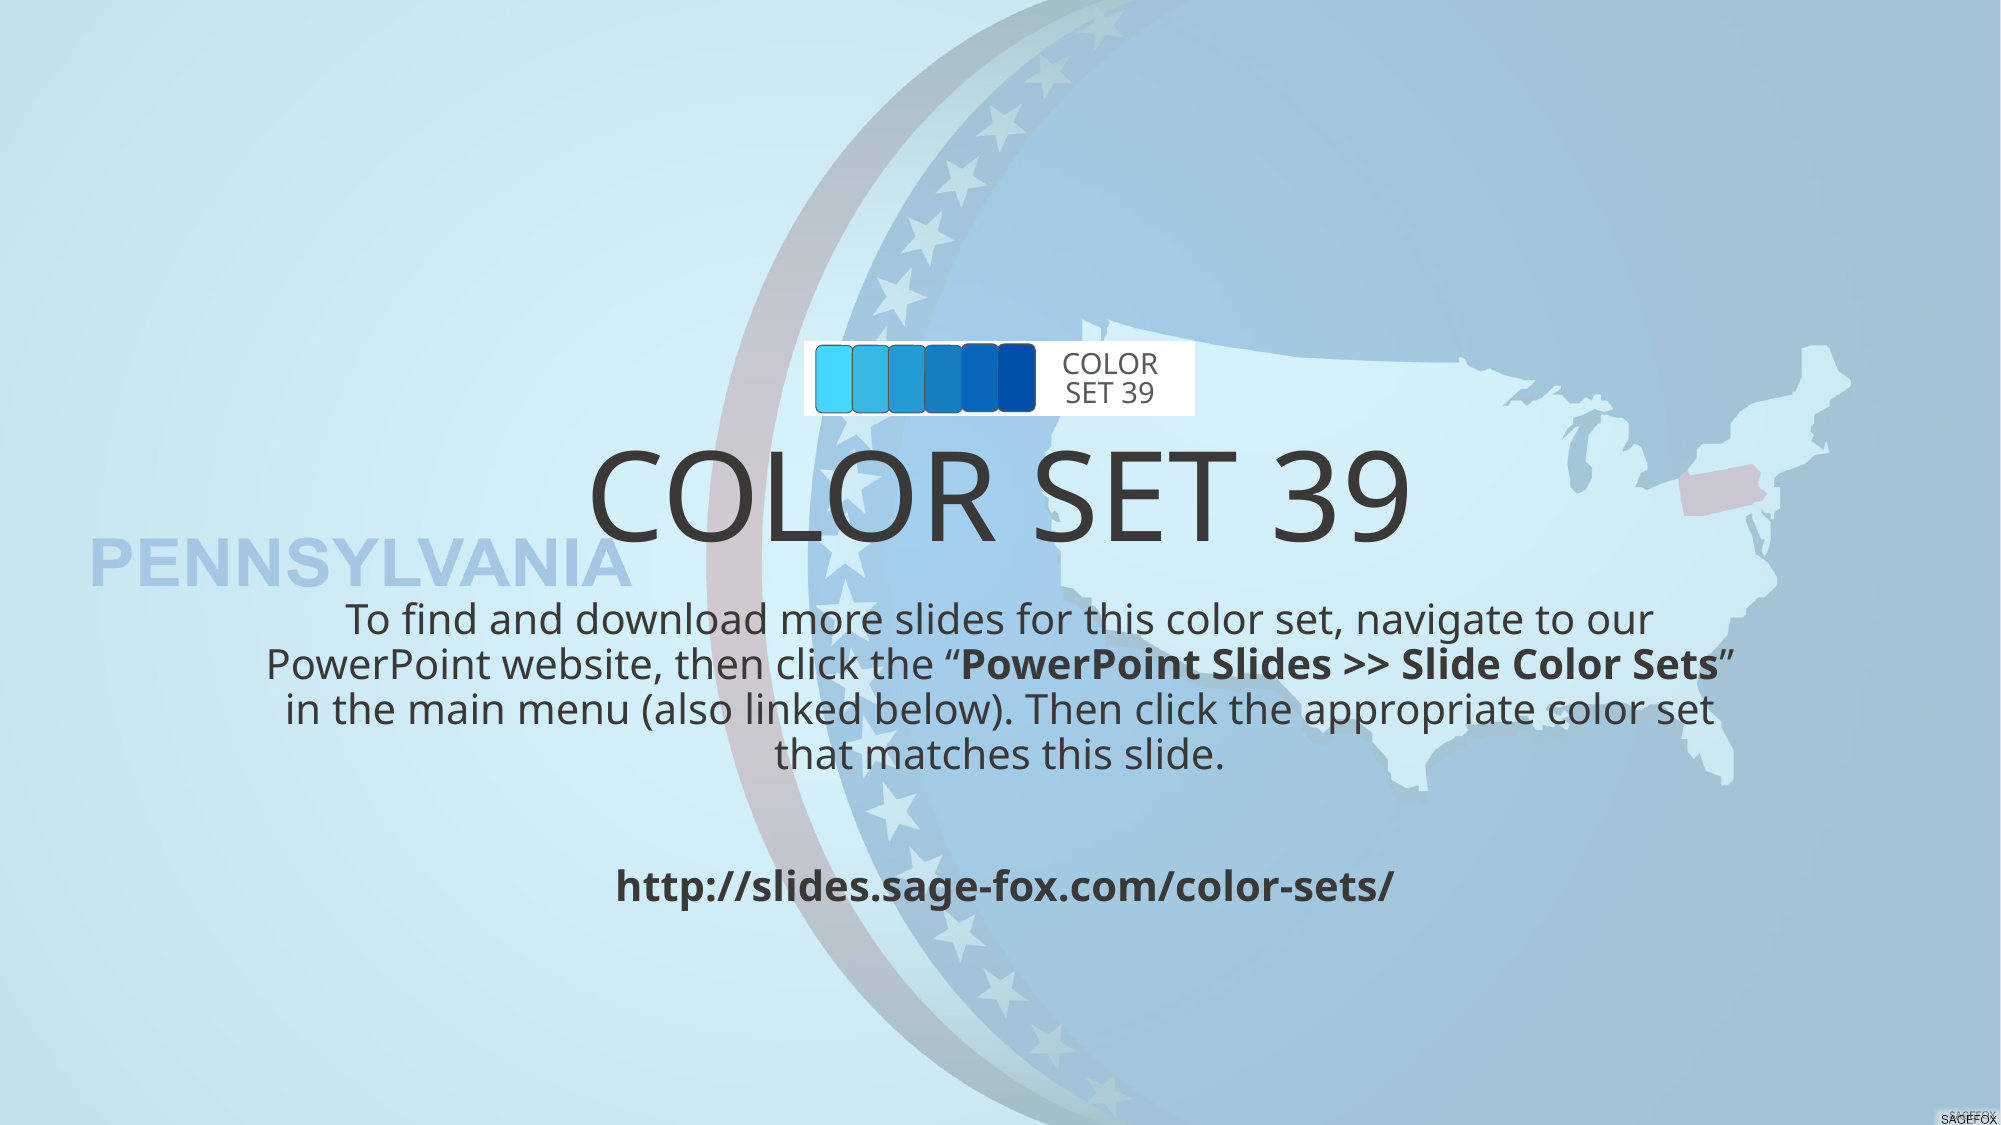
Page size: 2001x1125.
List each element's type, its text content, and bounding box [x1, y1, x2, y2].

picture [1938, 1114, 1999, 1125]
picture [1925, 0, 2001, 1125]
title COLOR SET 39 [249, 184, 1750, 576]
subtitle To find and download more slides for this color set, navigate to our PowerPoint website, then click the “PowerPoint Slides >> Slide Color Sets” in the main menu (also linked below). Then click the appropriate color set that matches this slide. http://slides.sage-fox.com/color-sets/ [249, 590, 1750, 863]
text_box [804, 341, 1195, 418]
